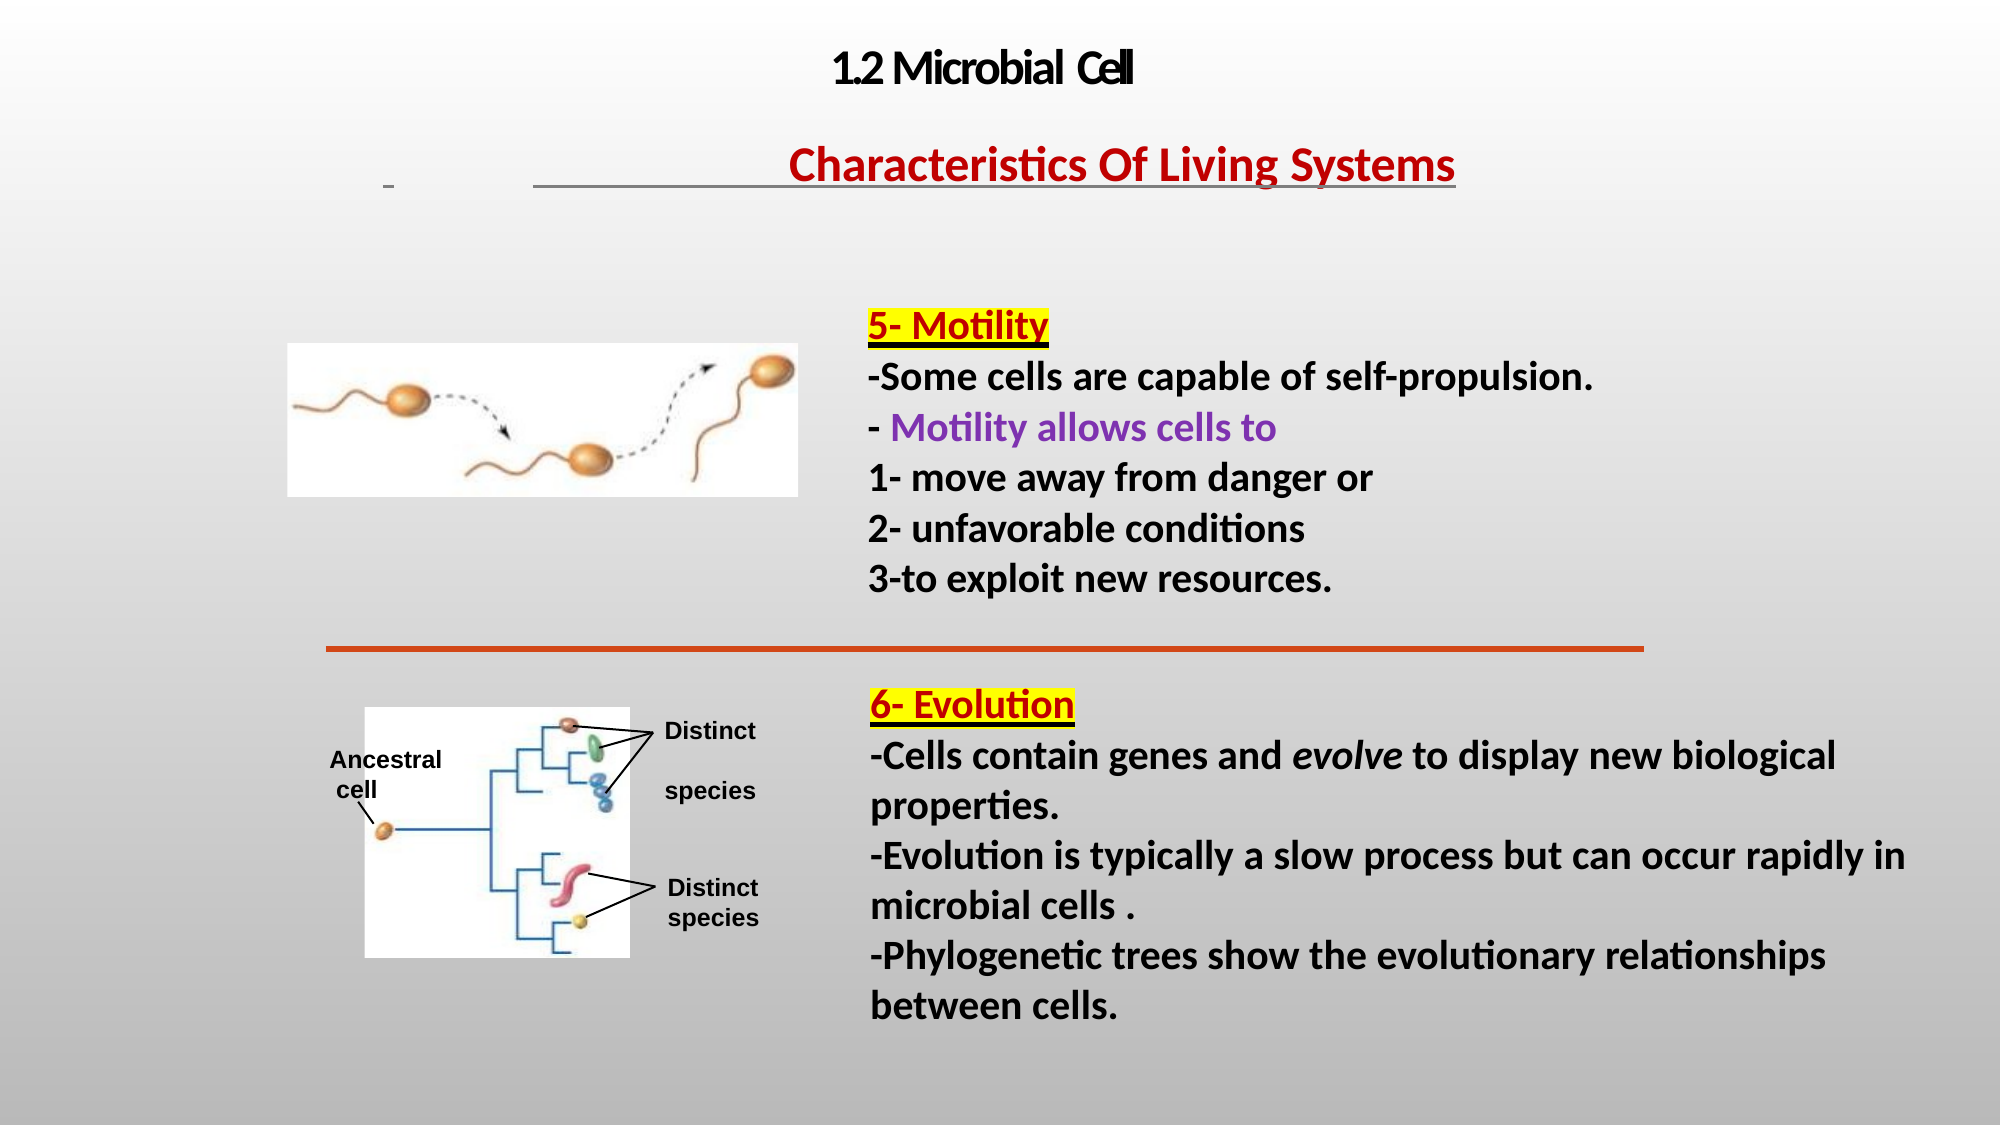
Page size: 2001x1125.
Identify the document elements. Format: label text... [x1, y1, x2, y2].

text_box 6- Evolution -Cells contain genes and evolve to display new biological properties. -Evolution is typically a slow process but can occur rapidly in microbial cells . -Phylogenetic trees show the evolutionary relationships between cells. [868, 674, 1950, 1028]
text_box [364, 707, 630, 958]
text_box 5- Motility -Some cells are capable of self-propulsion. - Motility allows cells to 1- move away from danger or 2- unfavorable conditions 3-to exploit new resources. [865, 295, 1925, 601]
text_box Distinct species [665, 869, 762, 932]
text_box [287, 343, 799, 497]
text_box Distinct species [662, 712, 759, 804]
text_box Ancestral cell [327, 741, 445, 804]
title 1.2 Microbial Cell Characteristics Of Living Systems [137, 0, 1777, 192]
